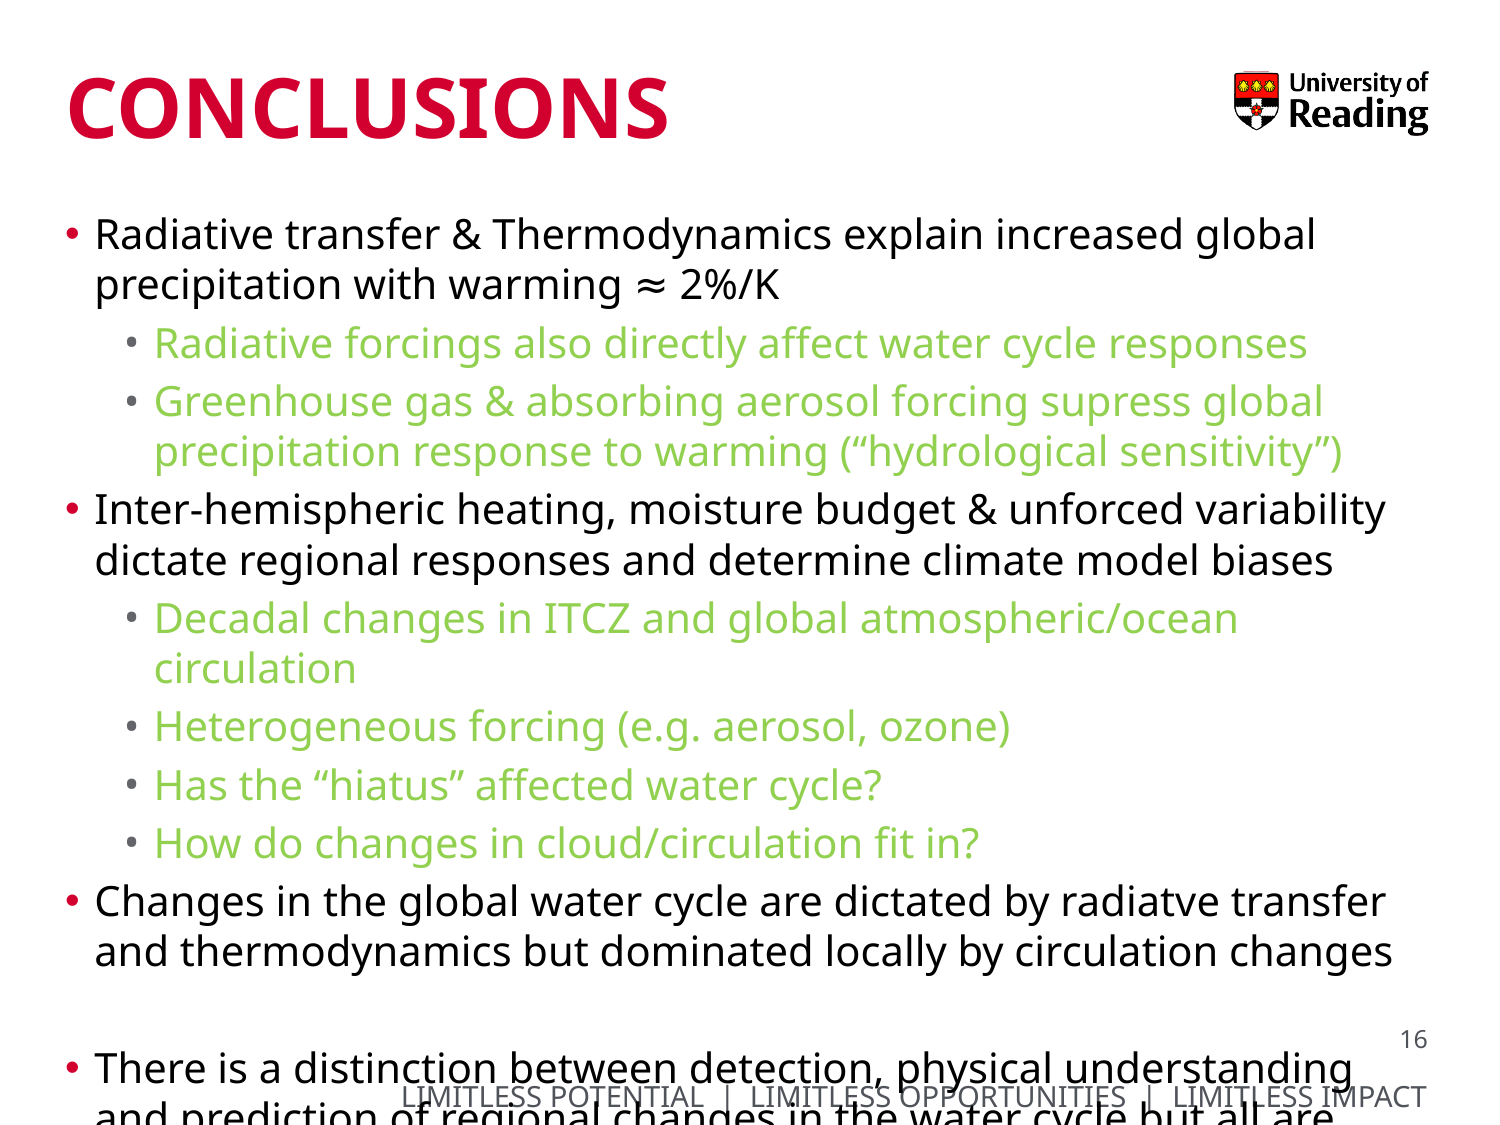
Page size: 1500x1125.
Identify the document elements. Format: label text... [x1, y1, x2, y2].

slide_number 16 [1316, 1023, 1428, 1065]
list Radiative transfer & Thermodynamics explain increased global precipitation with warming ≈ 2%/K Radiative forcings also directly affect water cycle responses Greenhouse gas & absorbing aerosol forcing supress global precipitation response to warming (“hydrological sensitivity”) Inter-hemispheric heating, moisture budget & unforced variability dictate regional responses and determine climate model biases Decadal changes in ITCZ and global atmospheric/ocean circulation Heterogeneous forcing (e.g. aerosol, ozone) Has the “hiatus” affected water cycle? How do changes in cloud/circulation fit in? Changes in the global water cycle are dictated by radiatve transfer and thermodynamics but dominated locally by circulation changes There is a distinction between detection, physical understanding and prediction of regional changes in the water cycle but all are linked How can the influences of circulation and thermodynamics be separated to better understand & predict regional water cycle [64, 208, 1424, 941]
picture [1424, 71, 1429, 136]
title conclusions [64, 19, 1424, 155]
